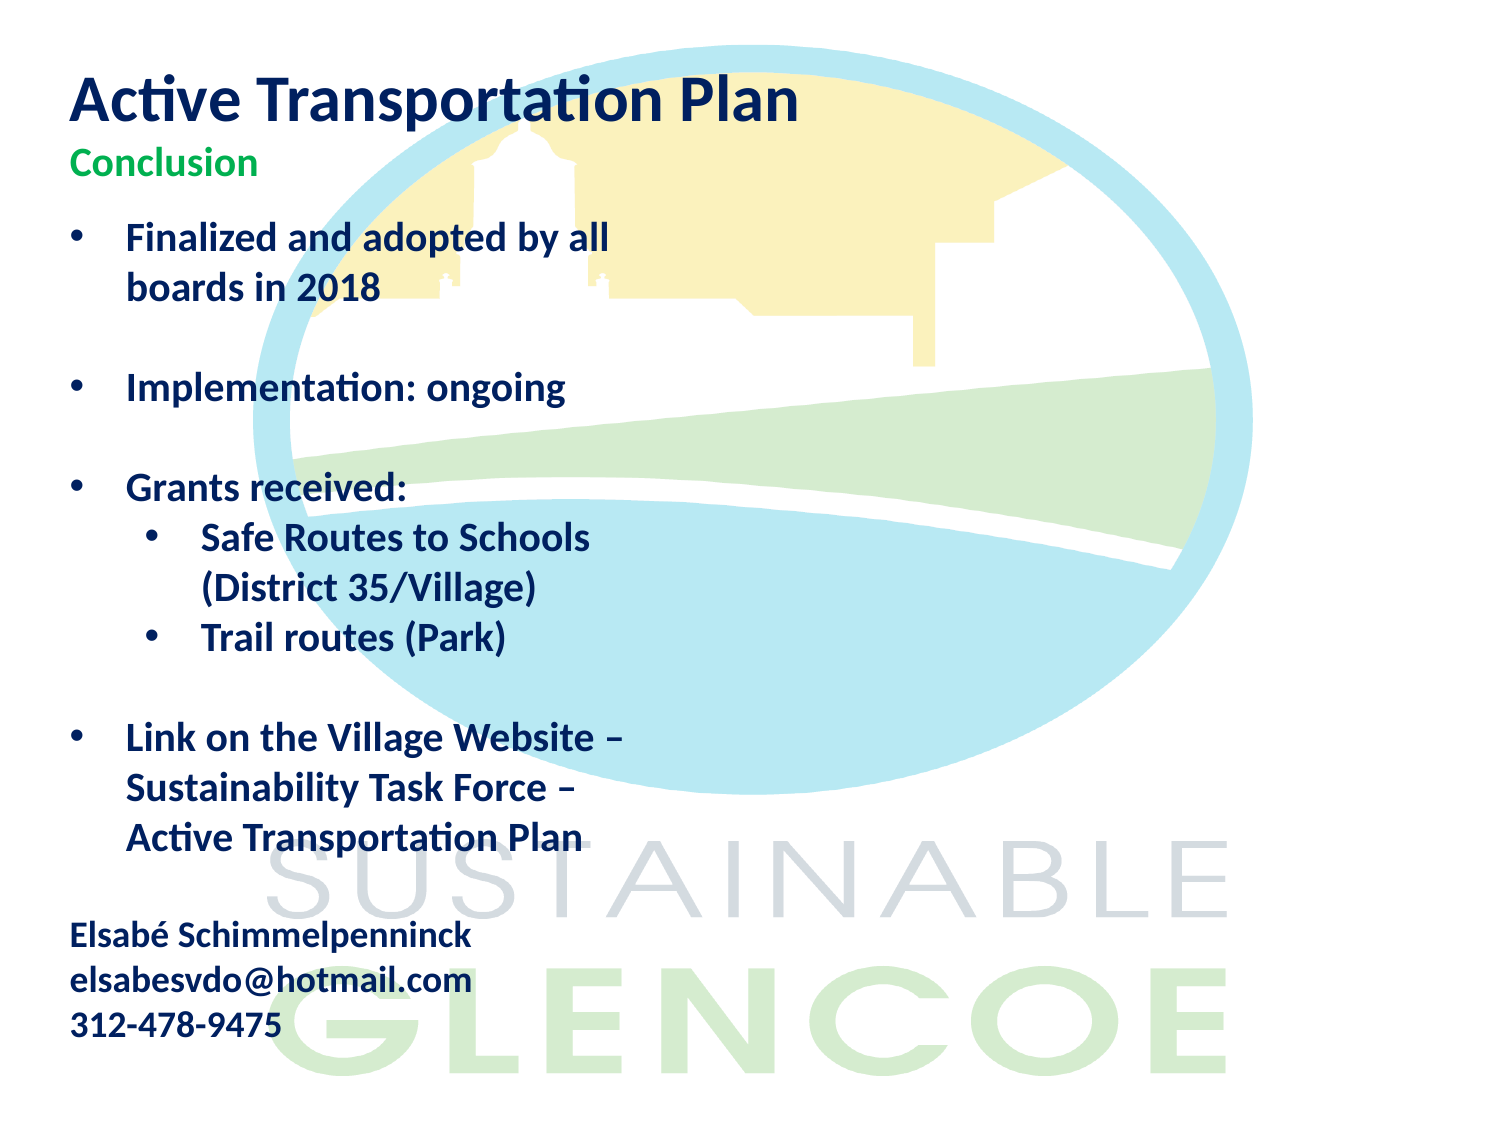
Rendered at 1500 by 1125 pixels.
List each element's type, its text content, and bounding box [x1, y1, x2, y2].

text_box Active Transportation Plan Conclusion [54, 46, 1018, 192]
text_box Finalized and adopted by all boards in 2018 Implementation: ongoing Grants received: Safe Routes to Schools (District 35/Village) Trail routes (Park) Link on the Village Website – Sustainability Task Force – Active Transportation Plan Elsabé Schimmelpenninck elsabesvdo@hotmail.com 312-478-9475 [54, 202, 693, 1098]
